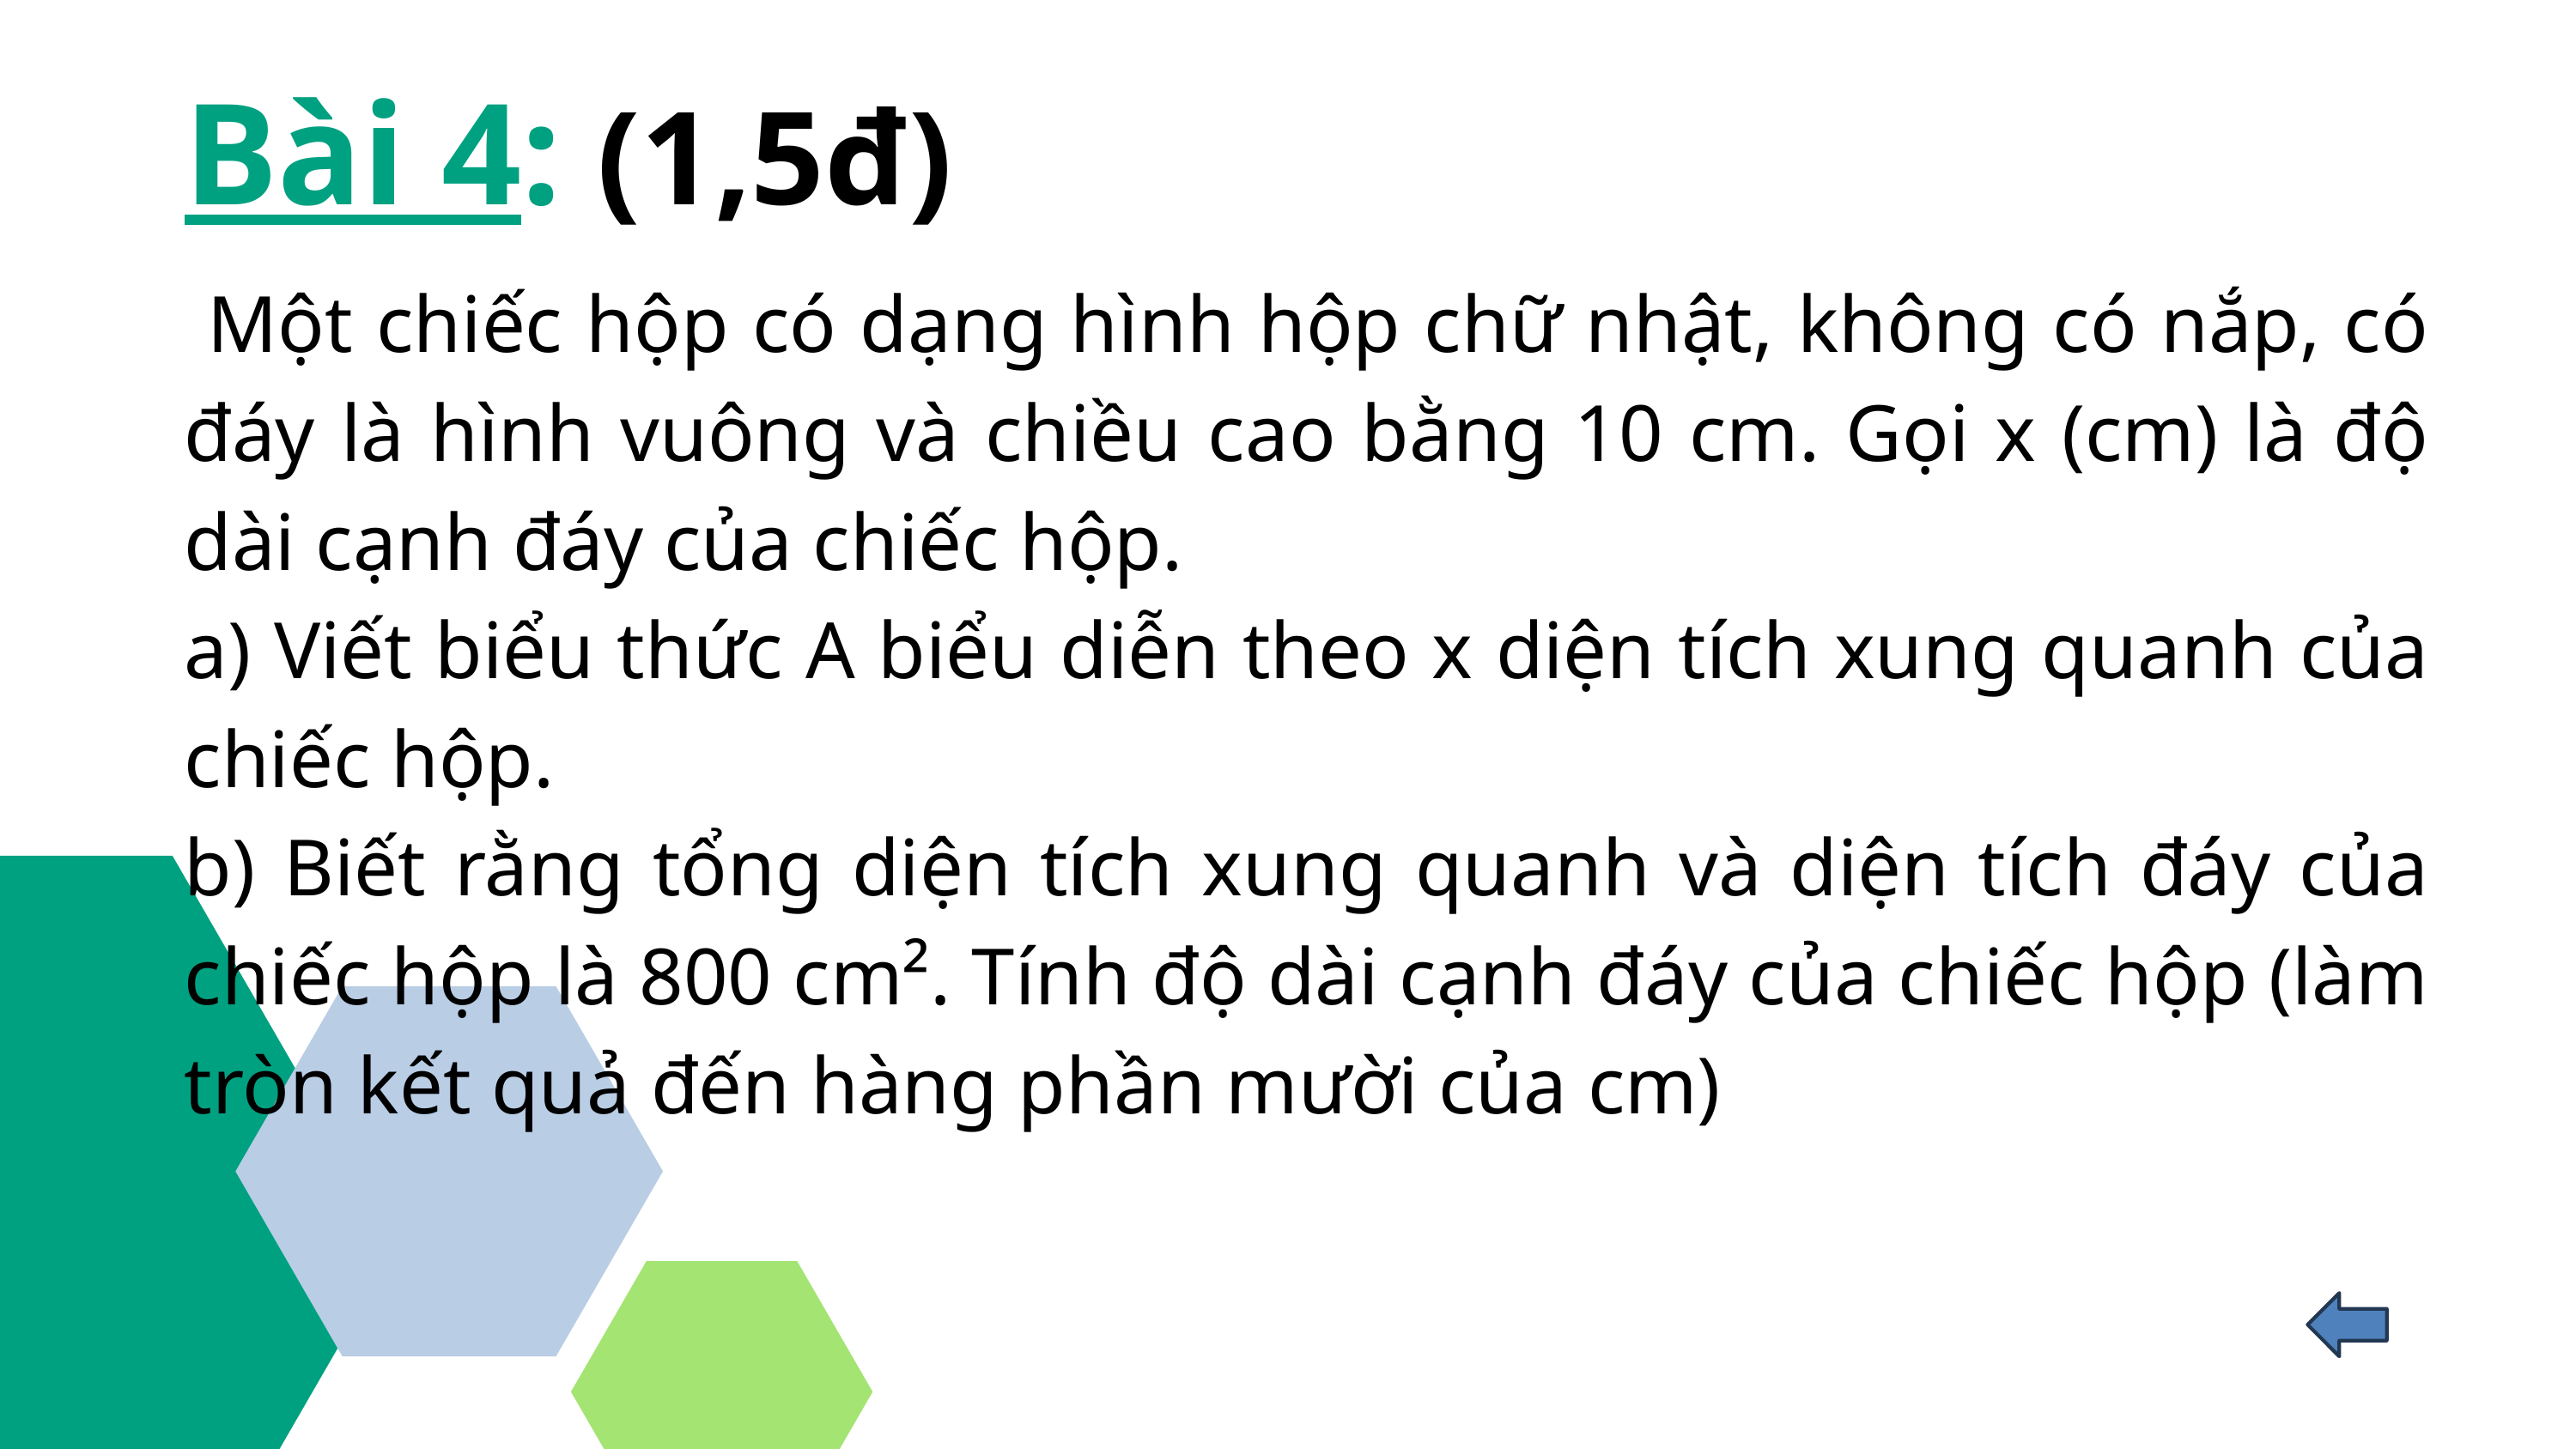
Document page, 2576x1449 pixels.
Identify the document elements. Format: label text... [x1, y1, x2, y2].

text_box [234, 985, 664, 1357]
text_box Bài 4: (1,5đ) [184, 64, 2432, 233]
text_box [2306, 1291, 2389, 1359]
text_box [0, 855, 398, 1449]
text_box Một chiếc hộp có dạng hình hộp chữ nhật, không có nắp, có đáy là hình vuông và chiều cao bằng 10 cm. Gọi x (cm) là độ dài cạnh đáy của chiếc hộp. a) Viết biểu thức A biểu diễn theo x diện tích xung quanh của chiếc hộp. b) Biết rằng tổng diện tích xung quanh và diện tích đáy của chiếc hộp là 800 cm². Tính độ dài cạnh đáy của chiếc hộp (làm tròn kết quả đến hàng phần mười của cm) [184, 259, 2432, 1130]
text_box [570, 1260, 873, 1449]
